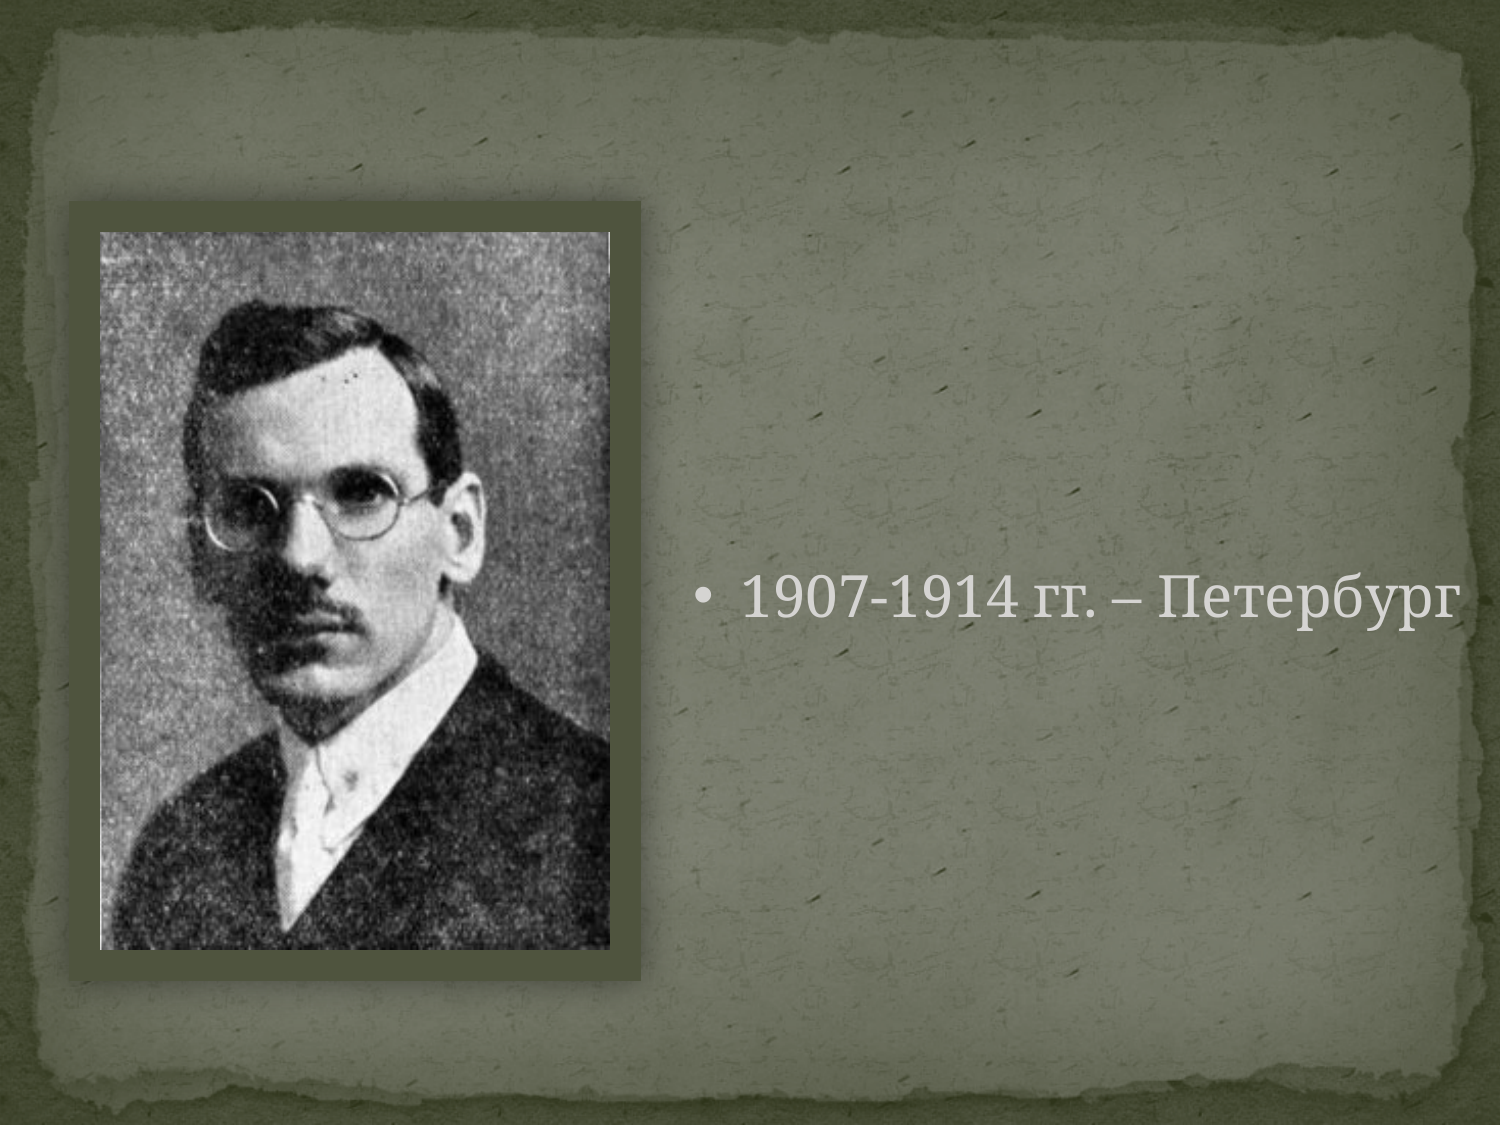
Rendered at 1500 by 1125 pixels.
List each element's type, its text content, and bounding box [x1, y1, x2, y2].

picture [100, 232, 611, 950]
text_box 1907-1914 гг. – Петербург [679, 546, 1500, 637]
